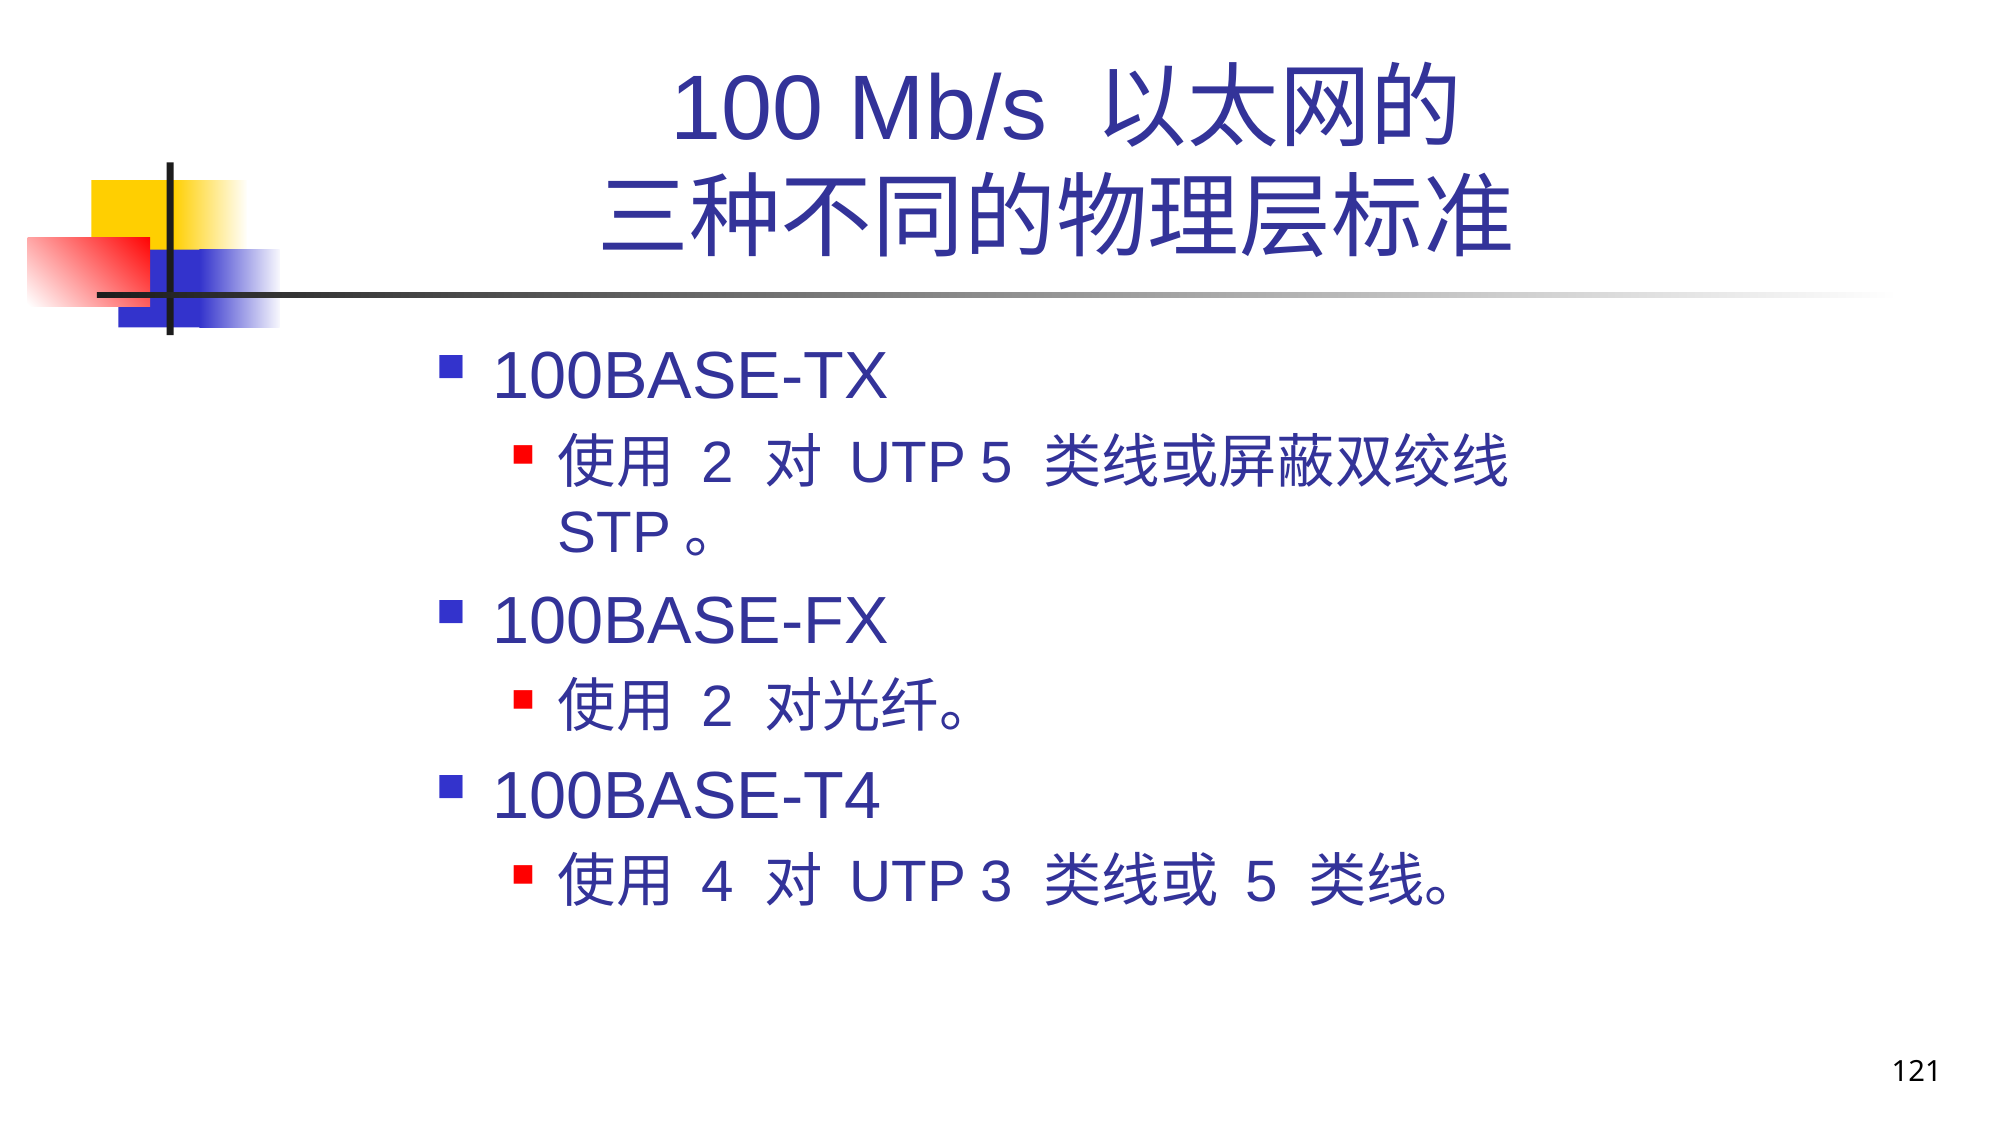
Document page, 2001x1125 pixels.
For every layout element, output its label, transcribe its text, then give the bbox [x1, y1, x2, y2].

slide_number 121 [1540, 1023, 1958, 1100]
list 100BASE-TX 使用 2 对 UTP 5 类线或屏蔽双绞线 STP。 100BASE-FX 使用 2 对光纤。 100BASE-T4 使用 4 对 UTP 3 类线或 5 类线。 [420, 324, 1697, 1000]
title 100 Mb/s 以太网的 三种不同的物理层标准 [400, 34, 1733, 276]
